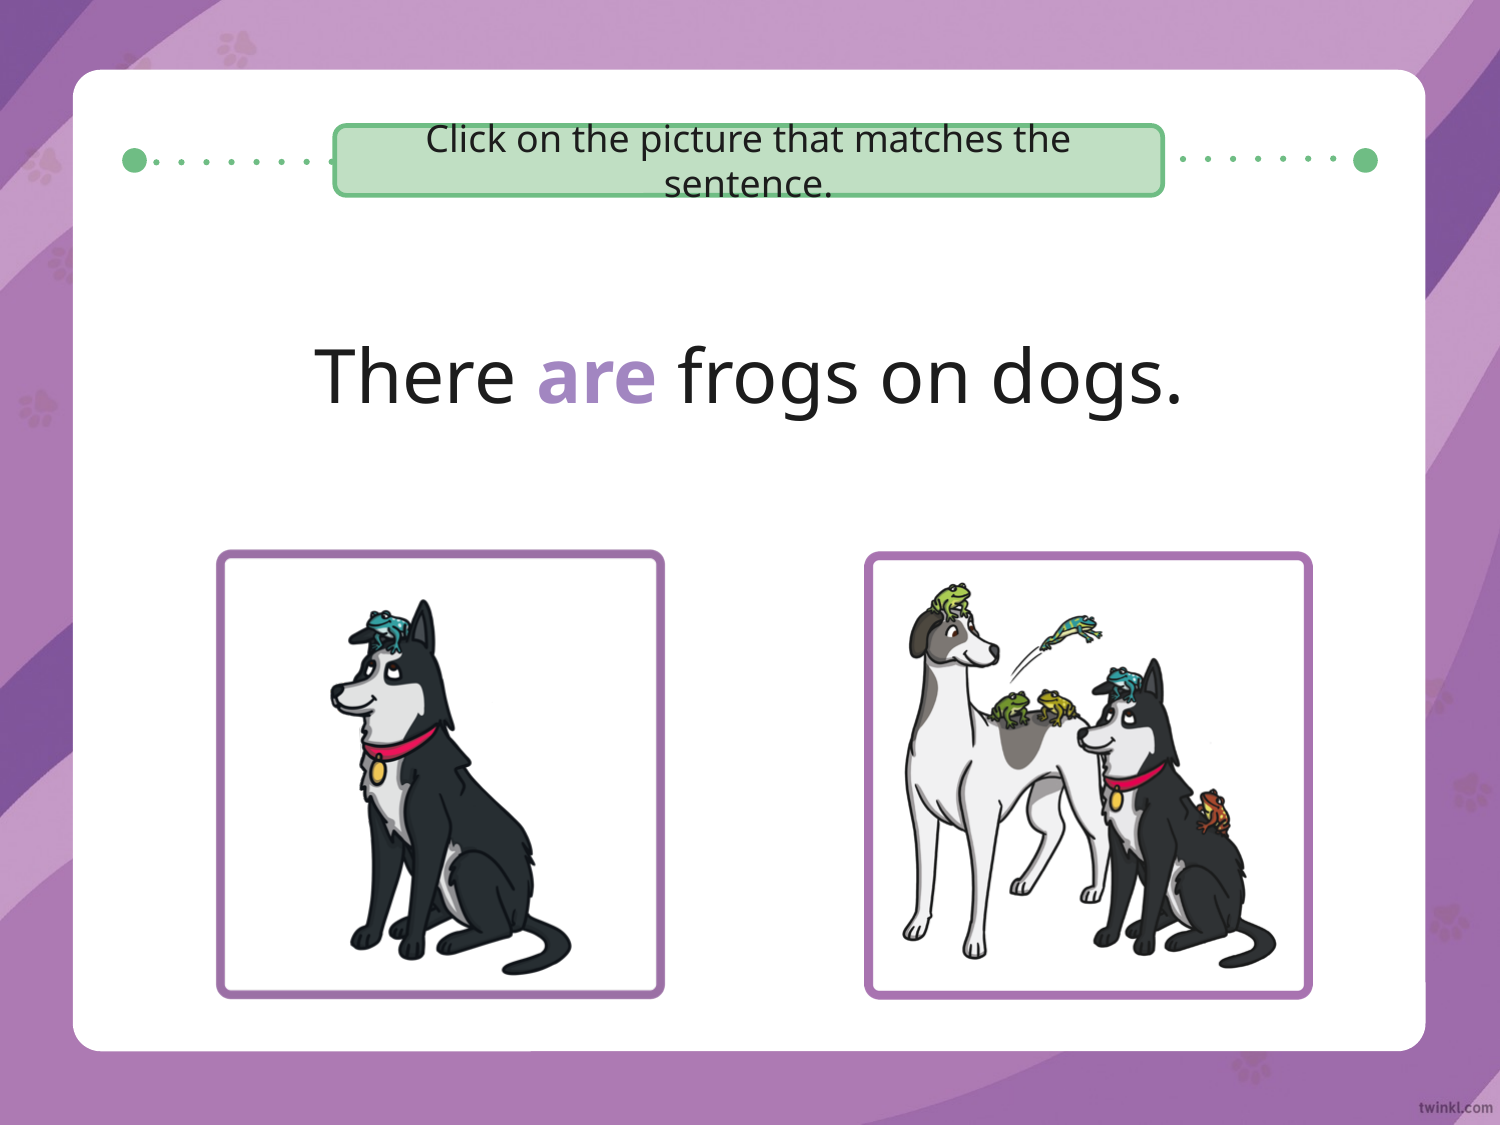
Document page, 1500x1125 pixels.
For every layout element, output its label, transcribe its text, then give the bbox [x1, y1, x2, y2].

text_box There are frogs on dogs. [123, 320, 1376, 426]
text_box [156, 158, 1354, 163]
picture [0, 0, 1500, 1125]
text_box [1353, 148, 1378, 173]
text_box Click on the picture that matches the sentence. [334, 171, 1163, 196]
text_box [122, 148, 147, 173]
text_box Click on the picture that matches the sentence. [334, 125, 1163, 156]
